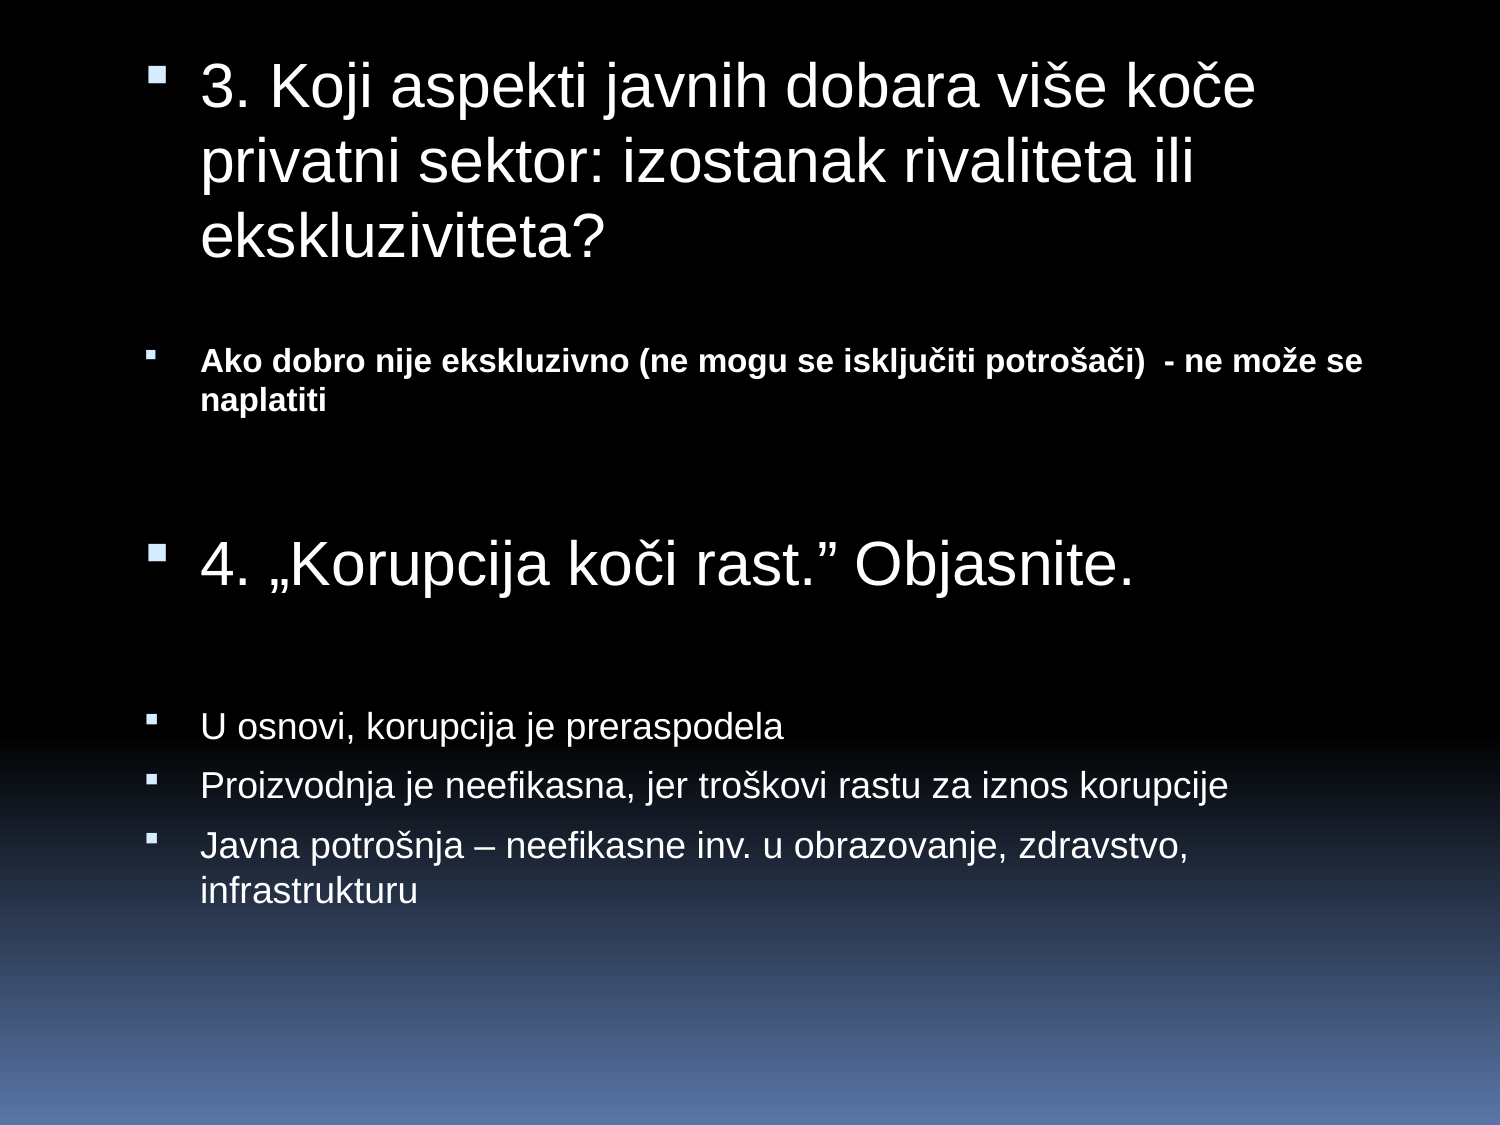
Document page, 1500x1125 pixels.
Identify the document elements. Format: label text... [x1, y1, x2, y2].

list 3. Koji aspekti javnih dobara više koče privatni sektor: izostanak rivaliteta ili ekskluziviteta? Ako dobro nije ekskluzivno (ne mogu se isključiti potrošači) - ne može se naplatiti 4. „Korupcija koči rast.” Objasnite. U osnovi, korupcija je preraspodela Proizvodnja je neefikasna, jer troškovi rastu za iznos korupcije Javna potrošnja – neefikasne inv. u obrazovanje, zdravstvo, infrastrukturu [117, 37, 1393, 788]
